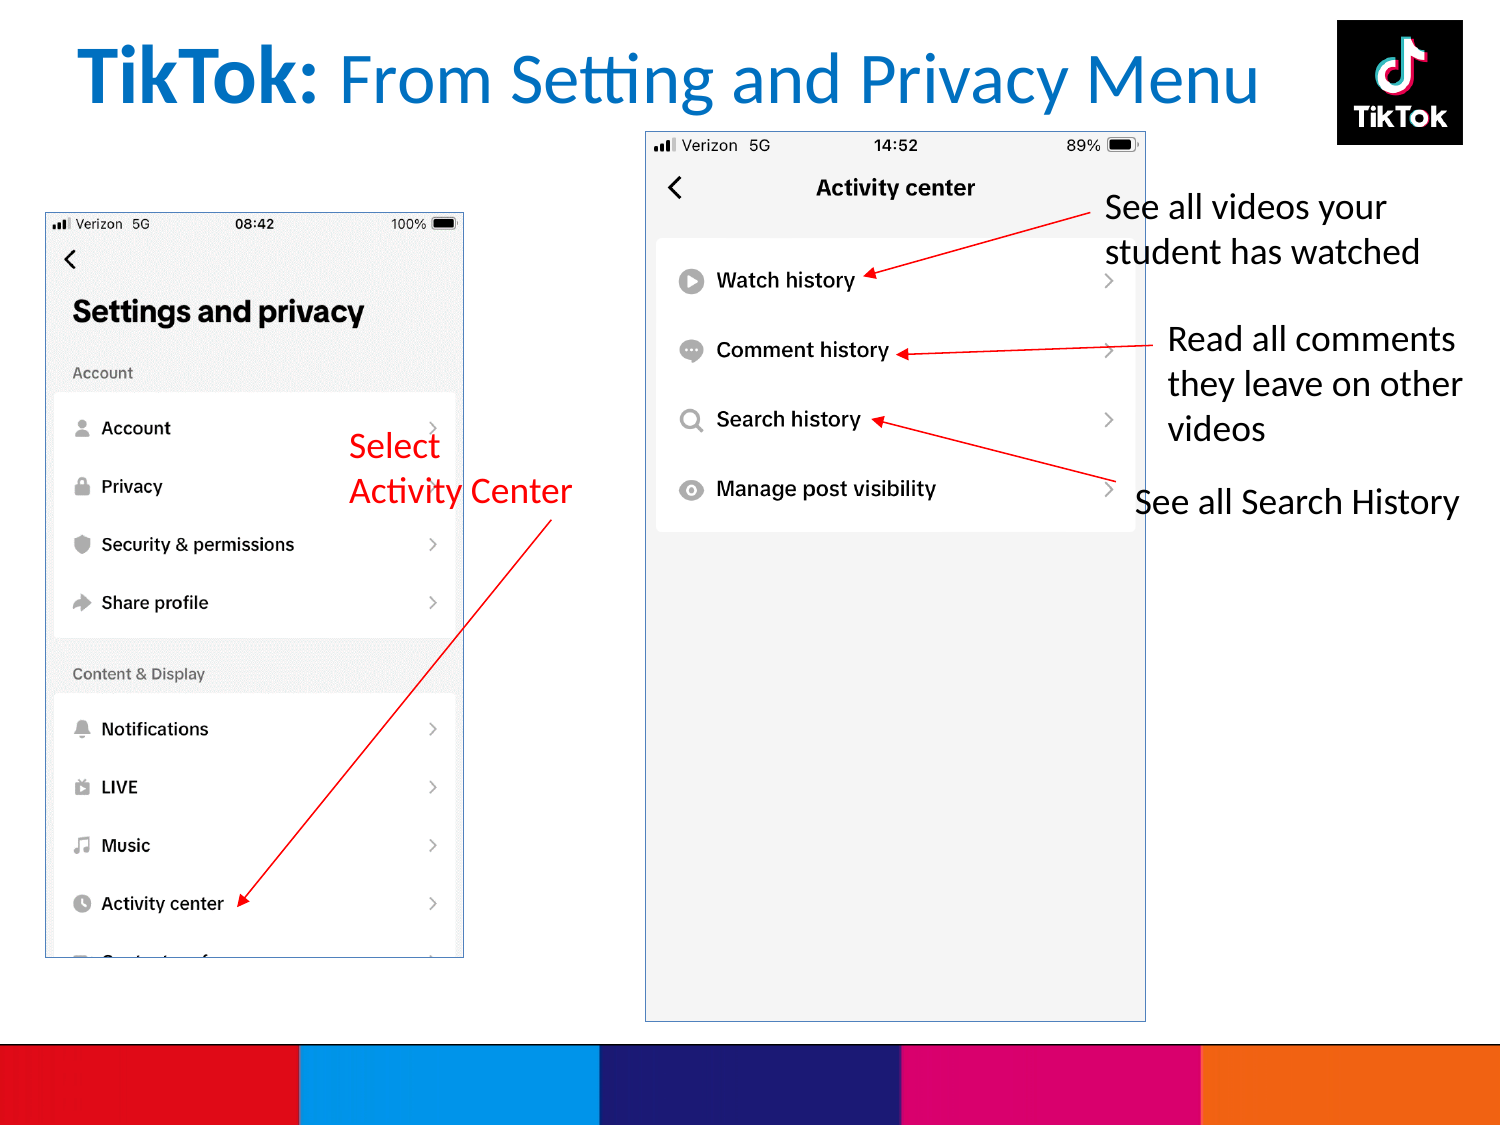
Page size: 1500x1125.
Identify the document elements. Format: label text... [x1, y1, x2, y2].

text_box TikTok: From Setting and Privacy Menu [62, 12, 1425, 228]
picture [1337, 20, 1463, 146]
text_box Read all comments they leave on other videos [1152, 306, 1500, 457]
picture [645, 131, 1147, 1022]
text_box See all Search History [1152, 469, 1499, 530]
picture [44, 212, 465, 958]
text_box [236, 519, 552, 908]
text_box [862, 212, 1091, 277]
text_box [895, 345, 1153, 355]
text_box See all videos your student has watched [1152, 175, 1469, 280]
text_box Select Activity Center [469, 414, 640, 519]
picture [0, 1038, 1500, 1125]
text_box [870, 418, 1117, 482]
